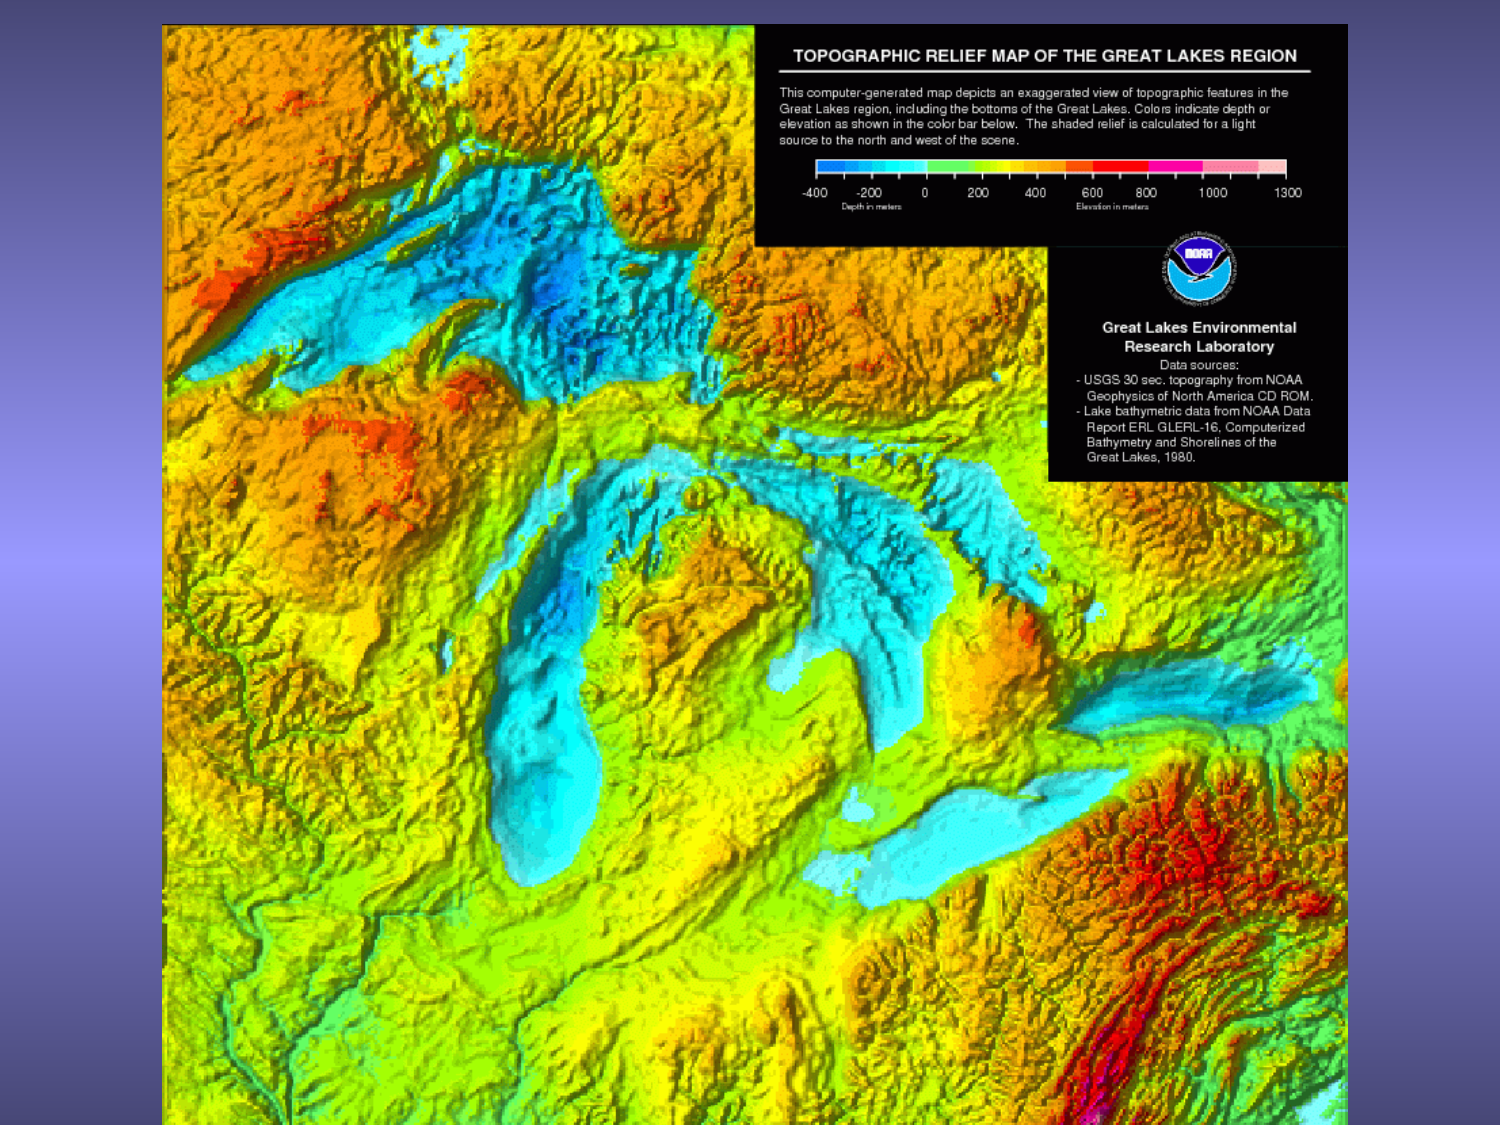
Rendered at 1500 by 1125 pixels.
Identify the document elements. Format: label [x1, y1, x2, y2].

picture [162, 24, 1348, 1125]
